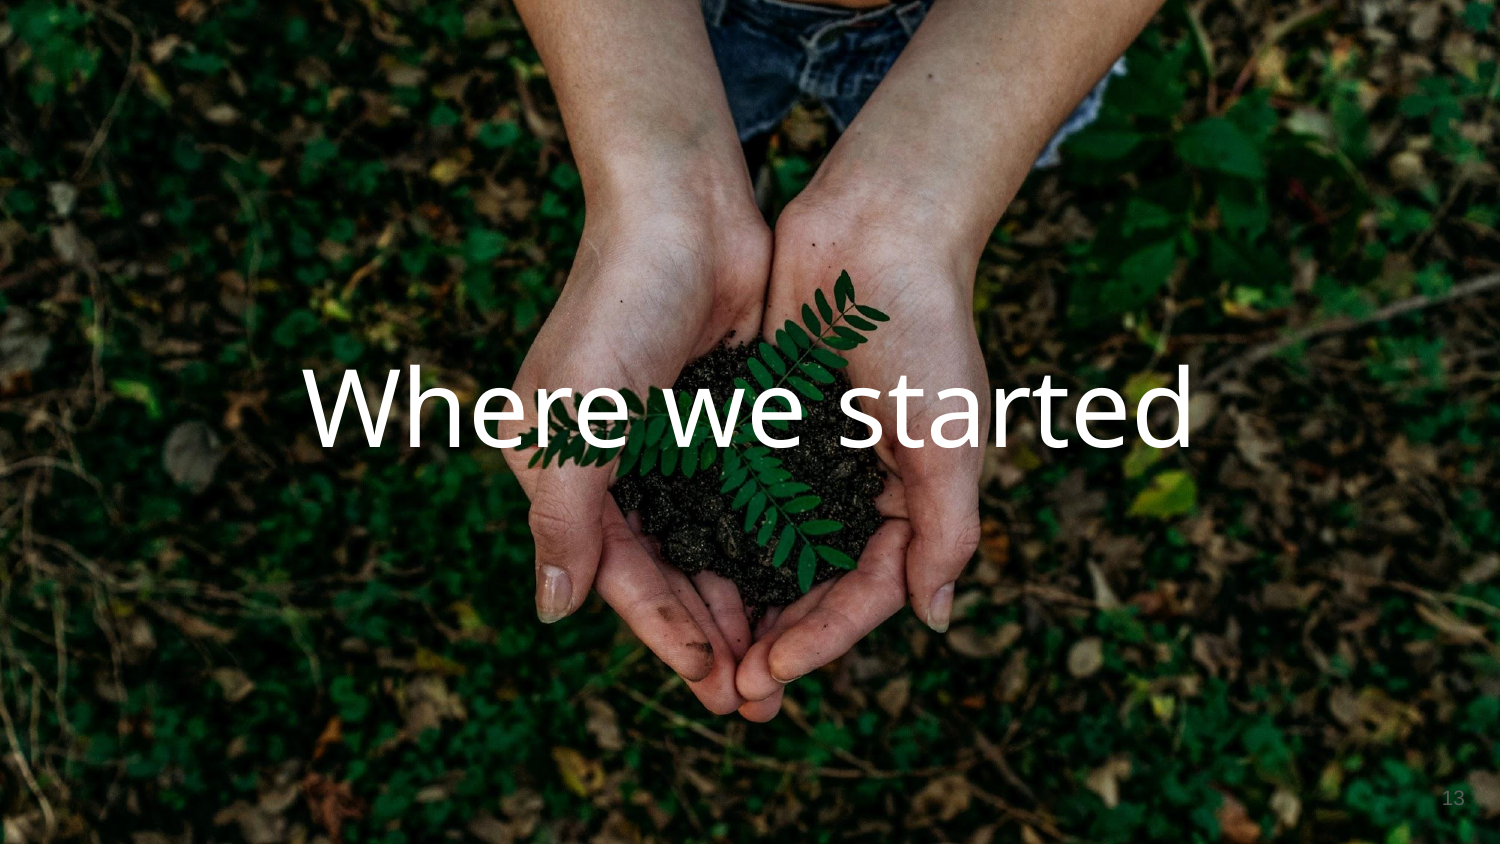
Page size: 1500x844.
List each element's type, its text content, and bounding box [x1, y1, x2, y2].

title Where we started [51, 333, 1449, 484]
slide_number 13 [1389, 764, 1480, 830]
picture [0, 0, 1500, 844]
